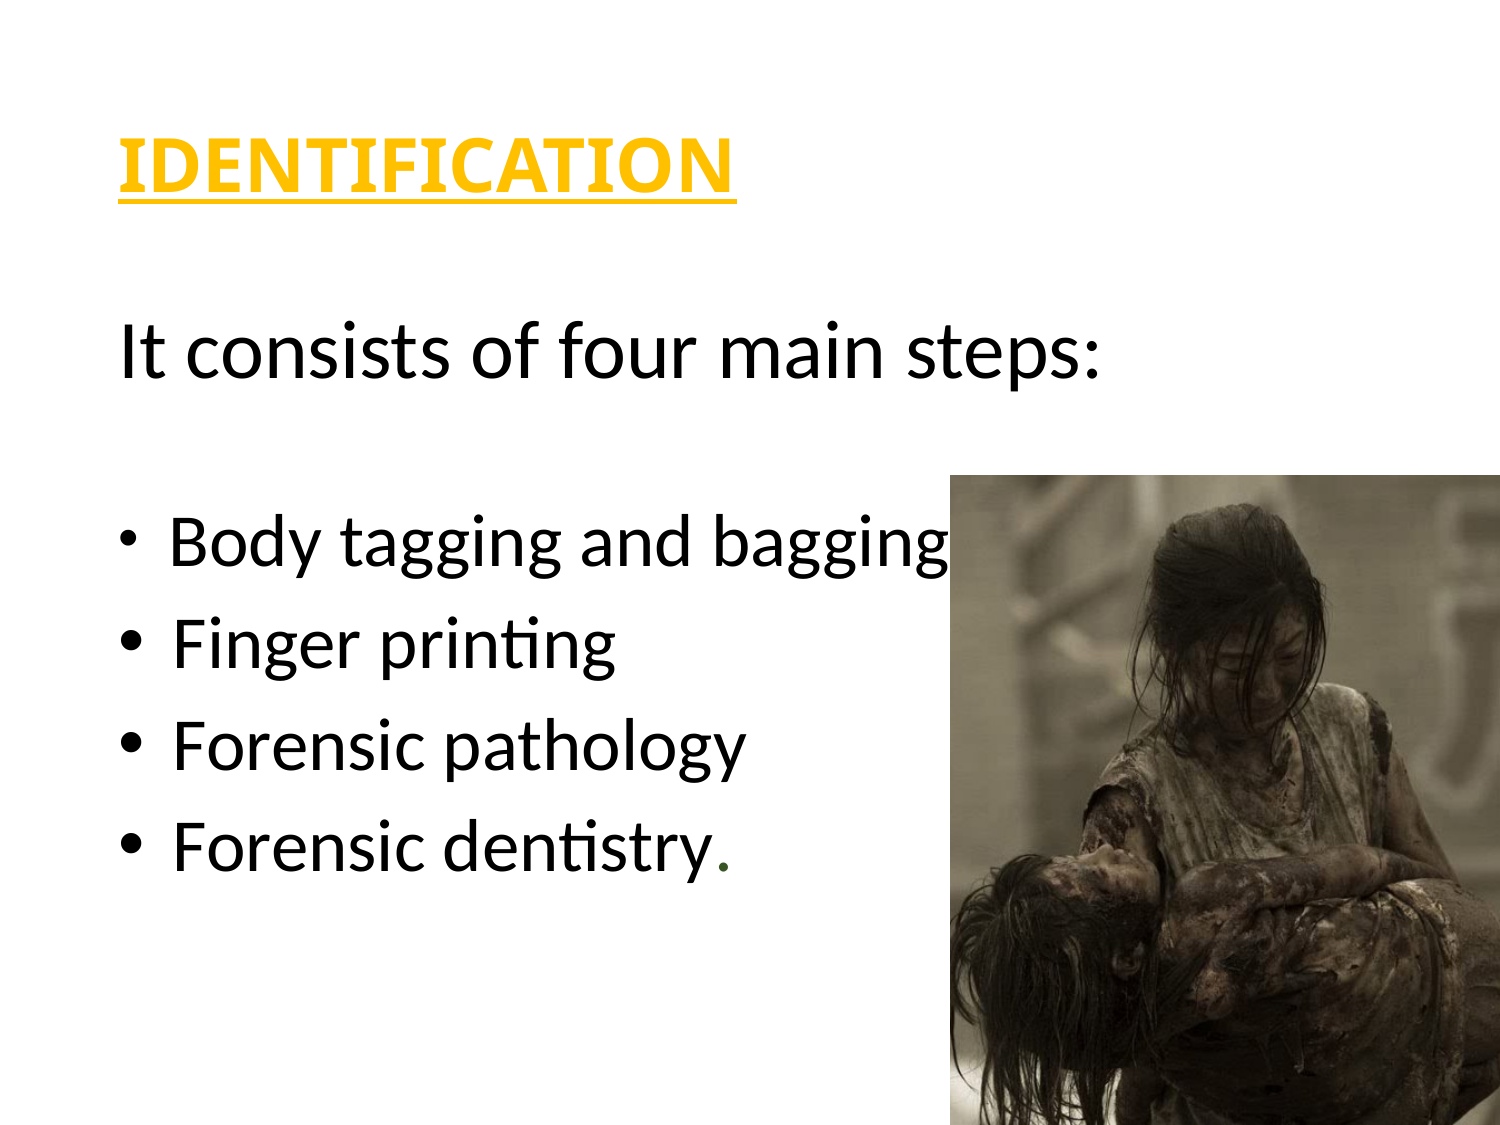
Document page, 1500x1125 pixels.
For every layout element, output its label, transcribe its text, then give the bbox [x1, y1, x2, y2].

list It consists of four main steps: Body tagging and bagging Finger printing Forensic pathology Forensic dentistry. [103, 299, 1397, 1014]
picture [949, 475, 1500, 1125]
title IDENTIFICATION [103, 59, 1397, 278]
